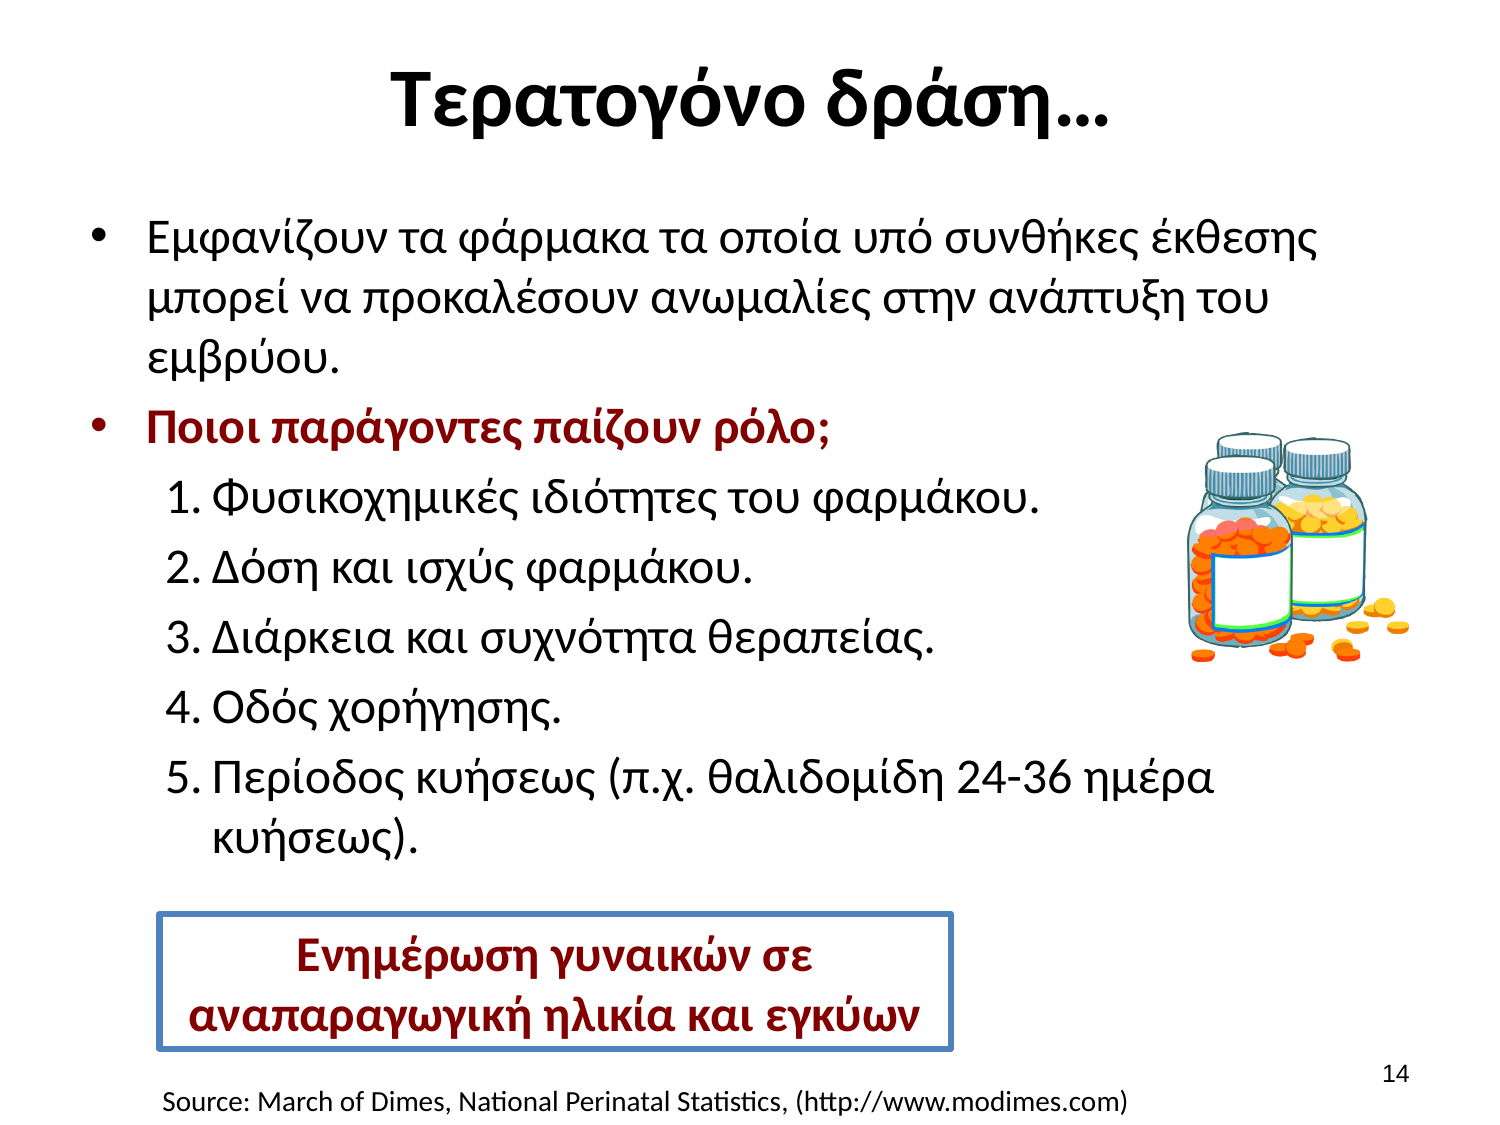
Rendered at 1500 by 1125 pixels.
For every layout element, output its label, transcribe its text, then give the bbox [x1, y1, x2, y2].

title Τερατογόνο δράση… [76, 19, 1427, 169]
text_box Source: March of Dimes, National Perinatal Statistics, (http://www.modimes.com) [147, 1074, 1317, 1125]
list Εμφανίζουν τα φάρμακα τα οποία υπό συνθήκες έκθεσης μπορεί να προκαλέσουν ανωμαλίες στην ανάπτυξη του εμβρύου. Ποιοι παράγοντες παίζουν ρόλο; Φυσικοχημικές ιδιότητες του φαρμάκου. Δόση και ισχύς φαρμάκου. Διάρκεια και συχνότητα θεραπείας. Οδός χορήγησης. Περίοδος κυήσεως (π.χ. θαλιδομίδη 24-36 ημέρα κυήσεως). [75, 196, 1425, 911]
slide_number 13 [1074, 1042, 1425, 1103]
text_box Ενημέρωση γυναικών σε αναπαραγωγική ηλικία και εγκύων [159, 913, 951, 1049]
picture [1186, 432, 1409, 663]
